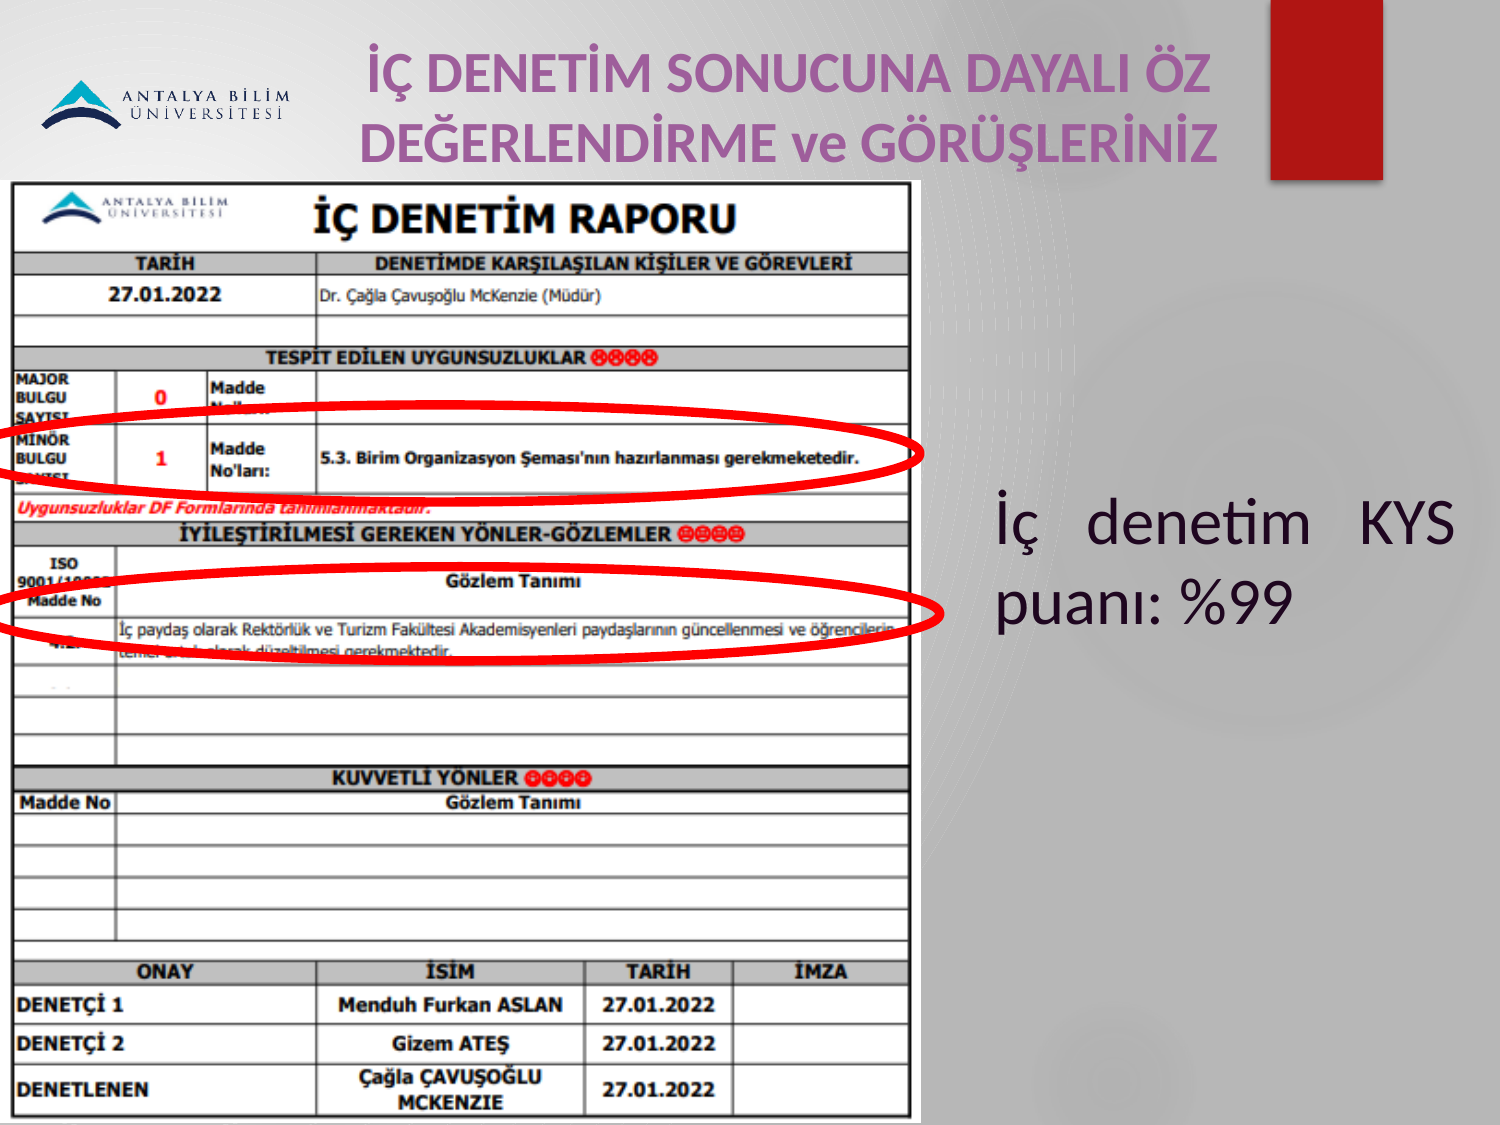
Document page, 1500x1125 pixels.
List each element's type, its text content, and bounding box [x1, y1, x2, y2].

picture [0, 180, 921, 1123]
text_box İç denetim KYS puanı: %99 [979, 470, 1472, 645]
picture [40, 77, 290, 132]
text_box [925, 600, 942, 628]
text_box İÇ DENETİM SONUCUNA DAYALI ÖZ DEĞERLENDİRME ve GÖRÜŞLERİNİZ [220, 26, 1358, 182]
